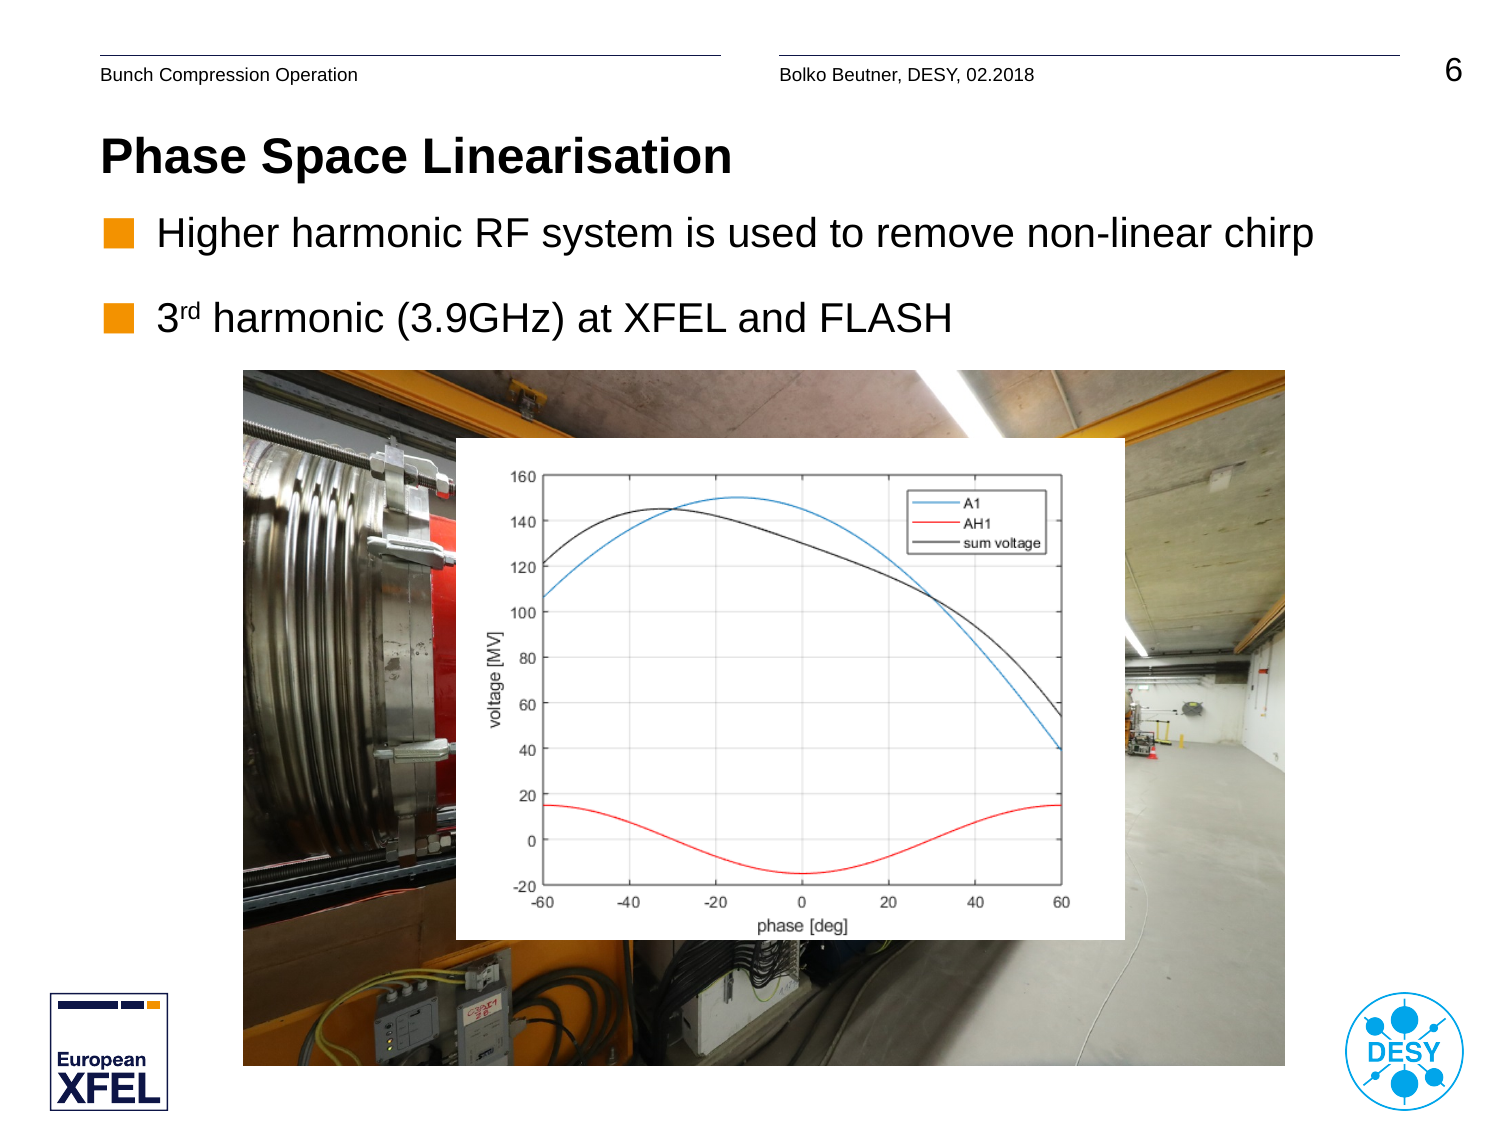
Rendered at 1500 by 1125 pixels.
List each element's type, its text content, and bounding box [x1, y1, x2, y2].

picture [1345, 992, 1393, 1040]
title Phase Space Linearisation [100, 87, 1400, 184]
picture [1348, 995, 1461, 1108]
picture [1345, 1064, 1392, 1111]
picture [1416, 992, 1464, 1039]
picture [243, 370, 1285, 1066]
picture [1417, 1064, 1464, 1111]
list Higher harmonic RF system is used to remove non-linear chirp 3rd harmonic (3.9GHz) at XFEL and FLASH [100, 198, 1400, 970]
